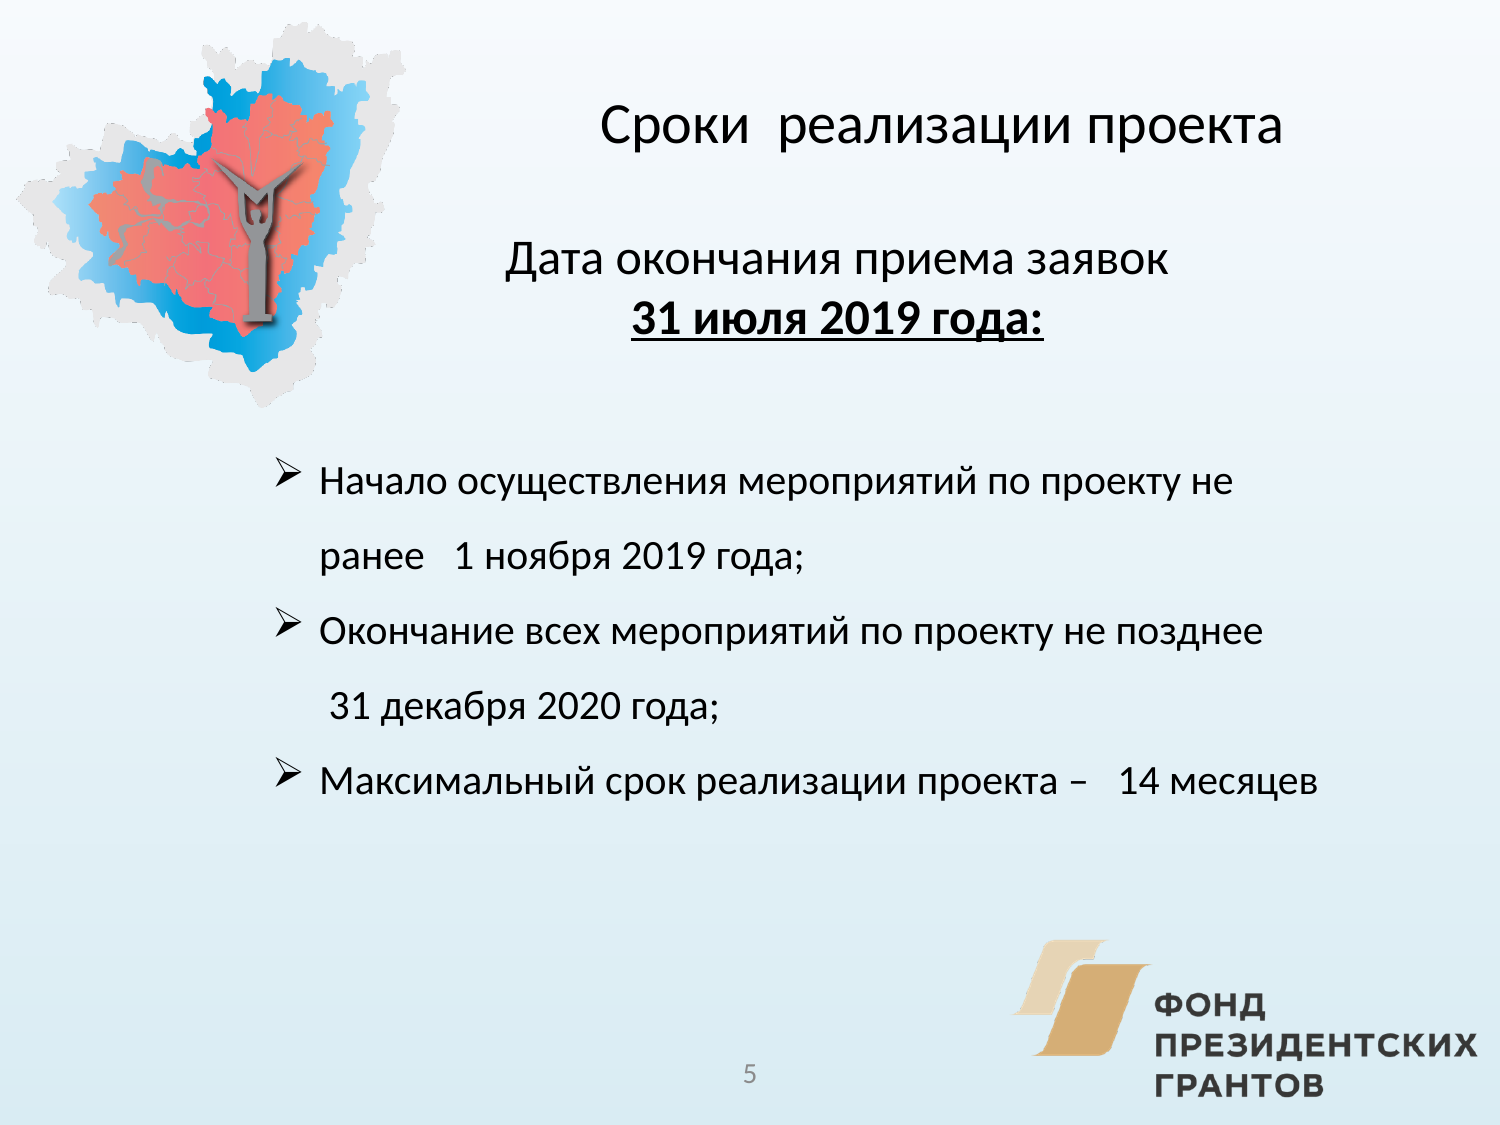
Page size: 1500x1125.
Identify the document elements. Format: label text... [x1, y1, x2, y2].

slide_number 5 [708, 1042, 792, 1103]
text_box Дата окончания приема заявок 31 июля 2019 года: [462, 216, 1213, 352]
text_box Начало осуществления мероприятий по проекту не ранее 1 ноября 2019 года; Окончание всех мероприятий по проекту не позднее 31 декабря 2020 года; Максимальный срок реализации проекта – 14 месяцев [257, 420, 1350, 810]
text_box Сроки реализации проекта [585, 77, 1313, 163]
picture [1009, 937, 1481, 1103]
picture [16, 22, 406, 413]
